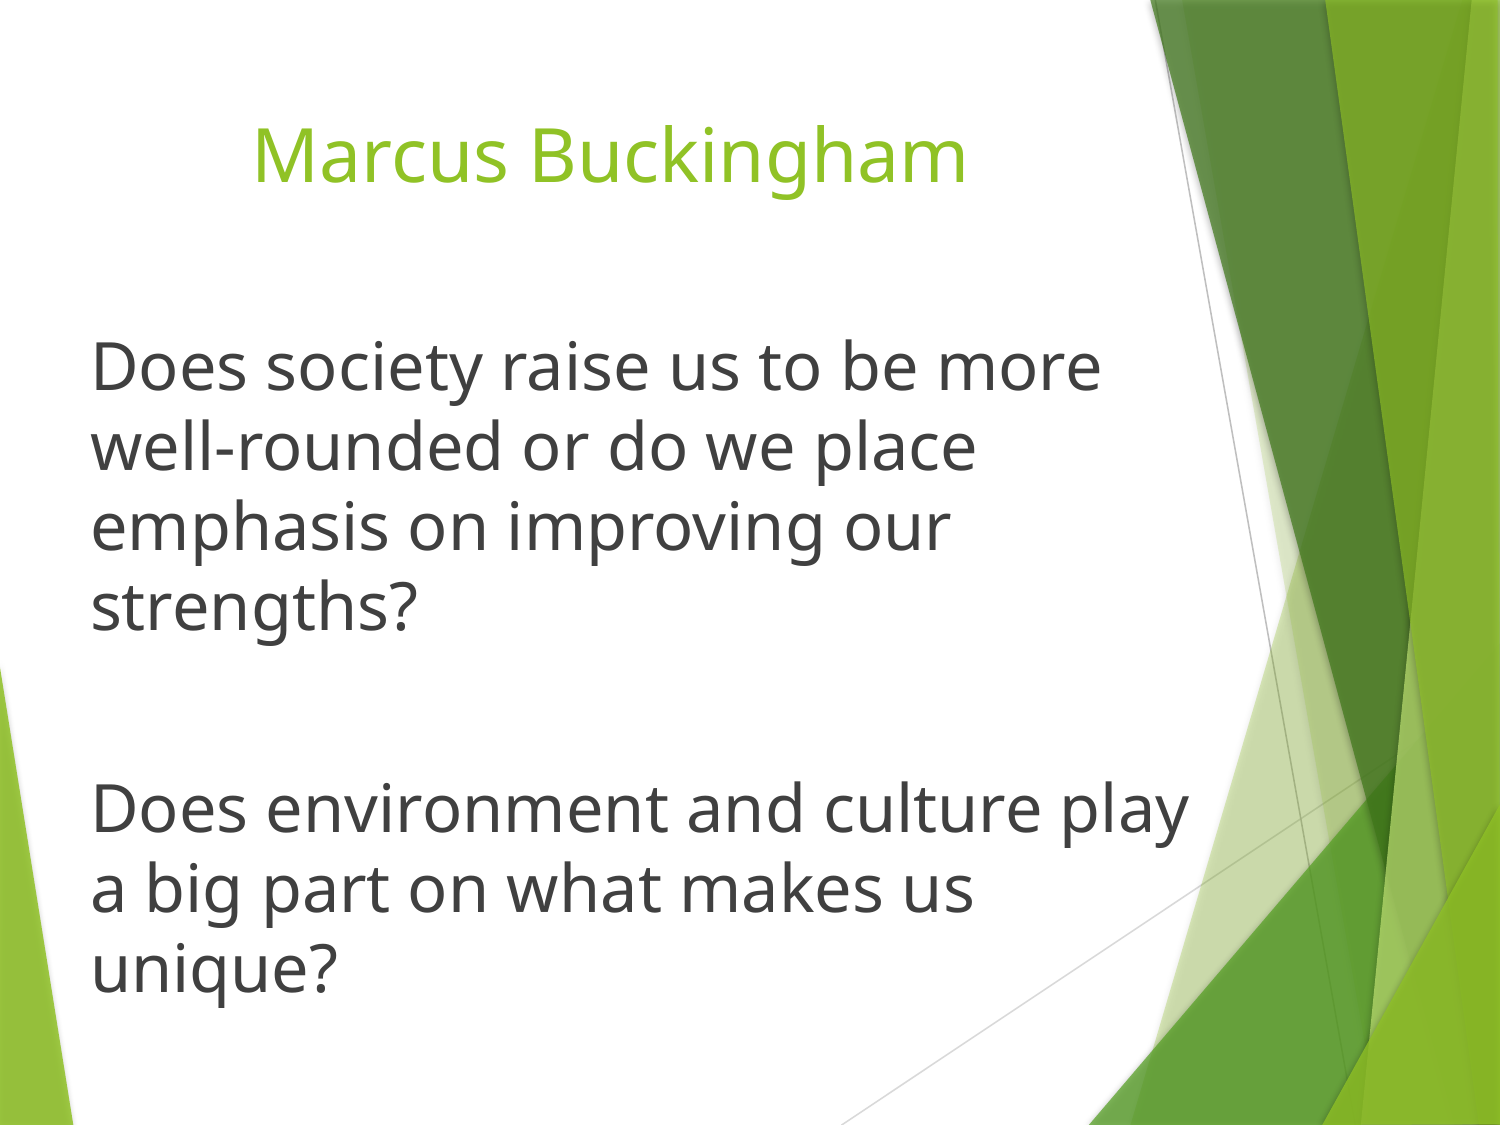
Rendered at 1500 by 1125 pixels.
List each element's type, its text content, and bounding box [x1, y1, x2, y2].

title Marcus Buckingham [99, 99, 1142, 225]
list Does society raise us to be more well-rounded or do we place emphasis on improving our strengths? Does environment and culture play a big part on what makes us unique? [75, 316, 1225, 1038]
